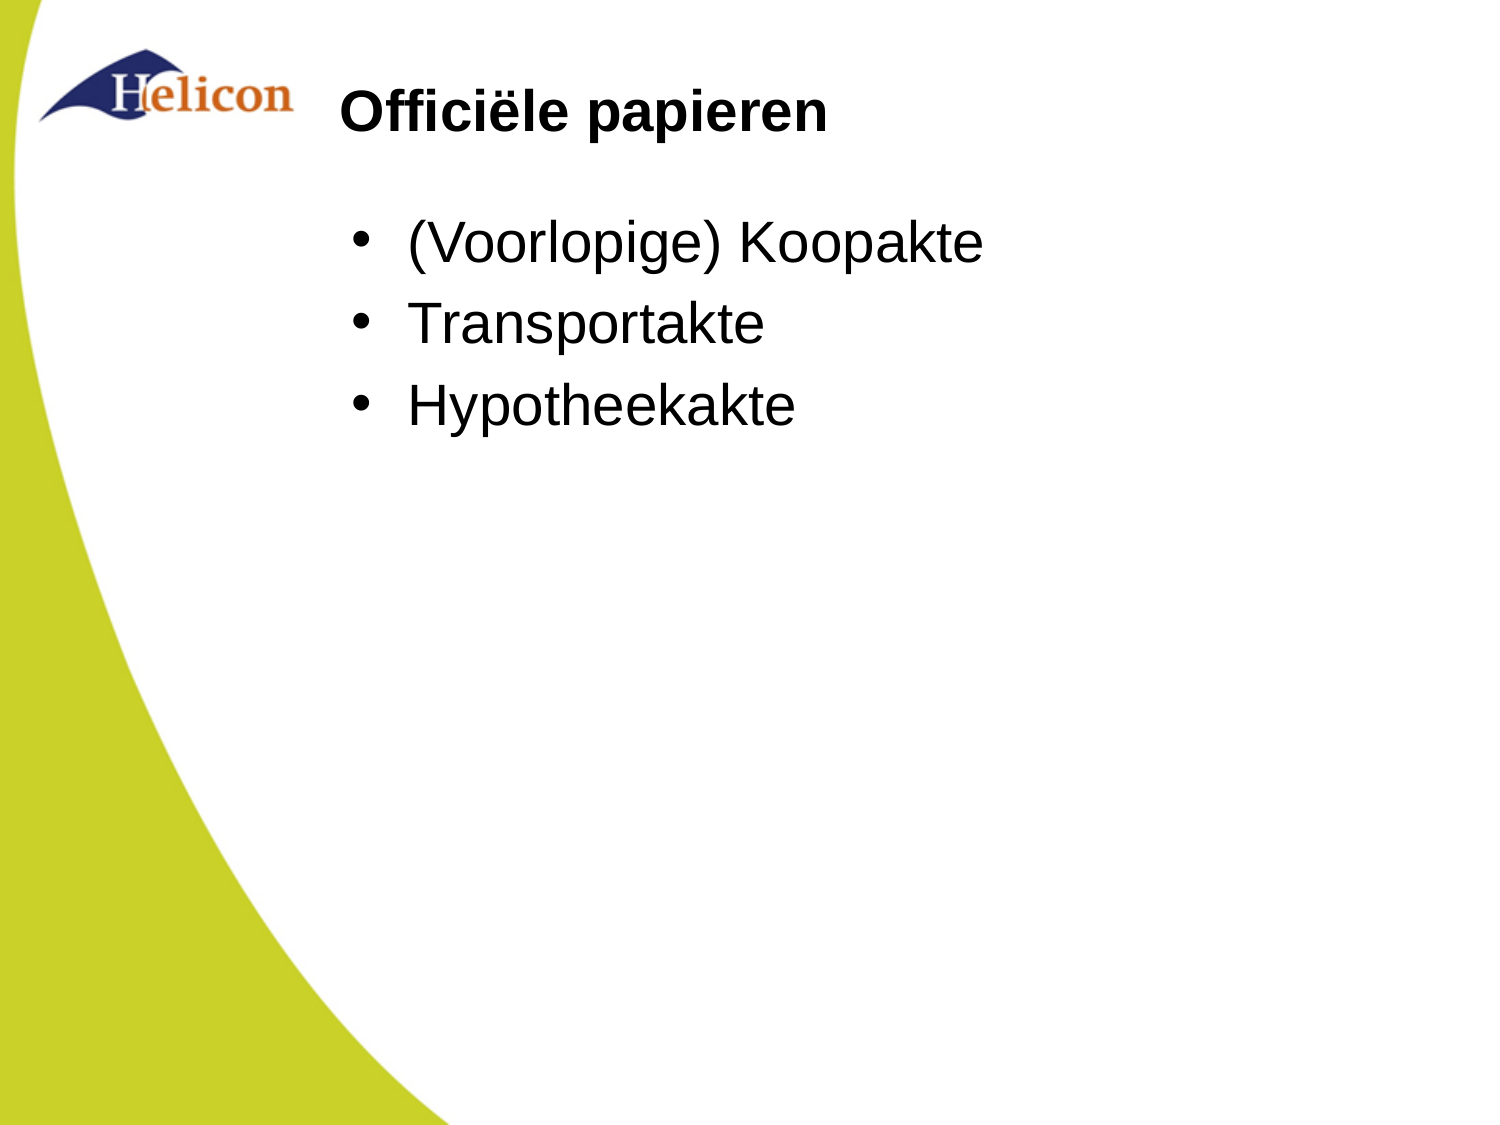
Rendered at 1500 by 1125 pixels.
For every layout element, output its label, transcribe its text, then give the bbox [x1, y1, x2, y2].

list (Voorlopige) Koopakte Transportakte Hypotheekakte [336, 196, 1425, 1005]
title Officiële papieren [324, 54, 1415, 161]
picture [0, 0, 1500, 1125]
